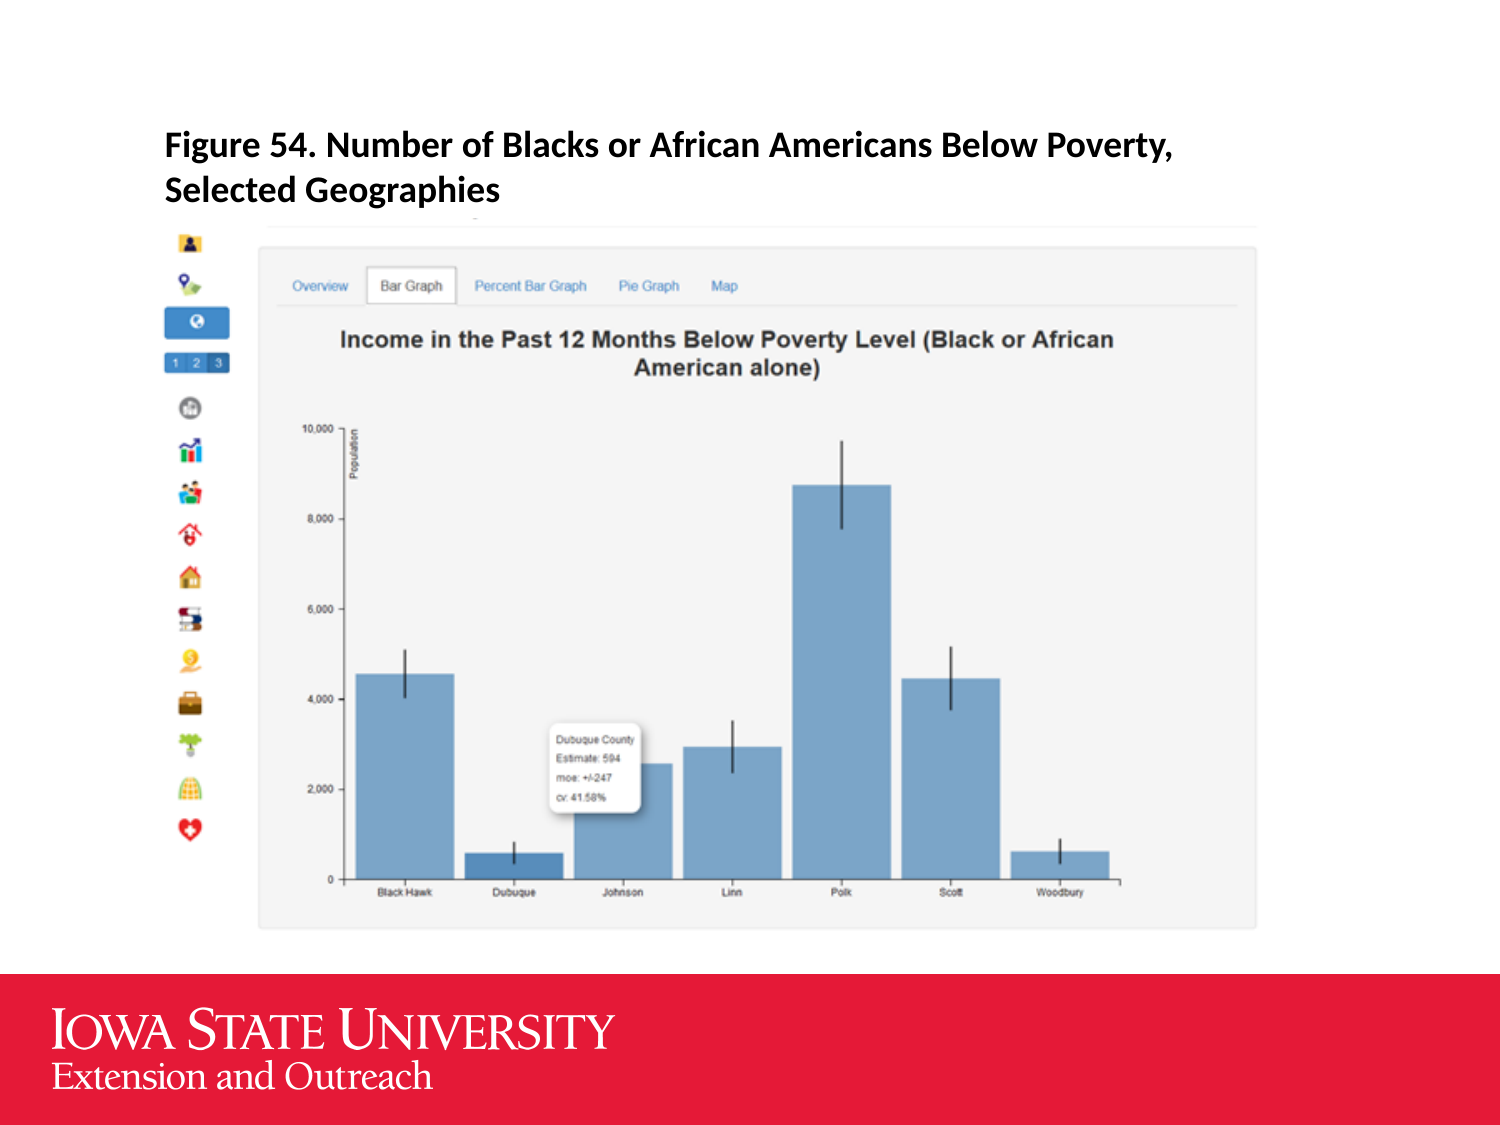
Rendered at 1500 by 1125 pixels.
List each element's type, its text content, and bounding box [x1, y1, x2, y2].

picture [119, 218, 1305, 945]
picture [0, 974, 1500, 1125]
text_box Figure 54. Number of Blacks or African Americans Below Poverty, Selected Geographies [149, 112, 1275, 217]
